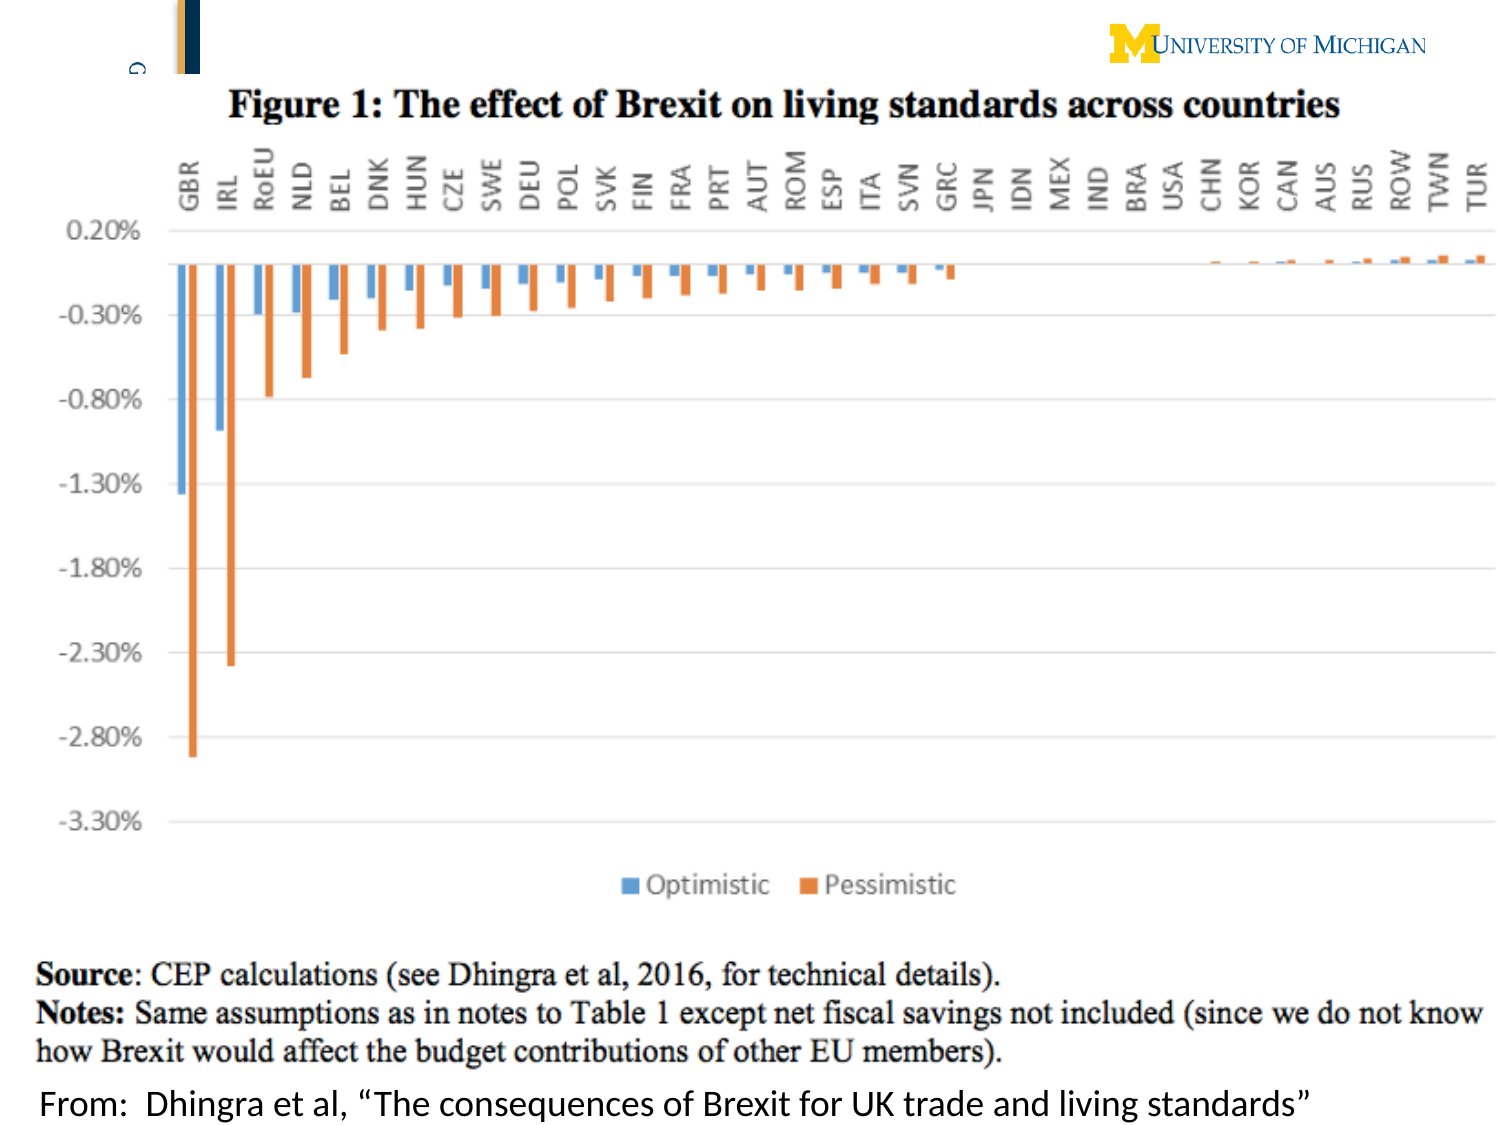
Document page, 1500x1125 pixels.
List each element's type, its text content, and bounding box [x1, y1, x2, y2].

text_box From: Dhingra et al, “The consequences of Brexit for UK trade and living standards” [24, 1081, 1500, 1125]
picture [0, 74, 1500, 1076]
